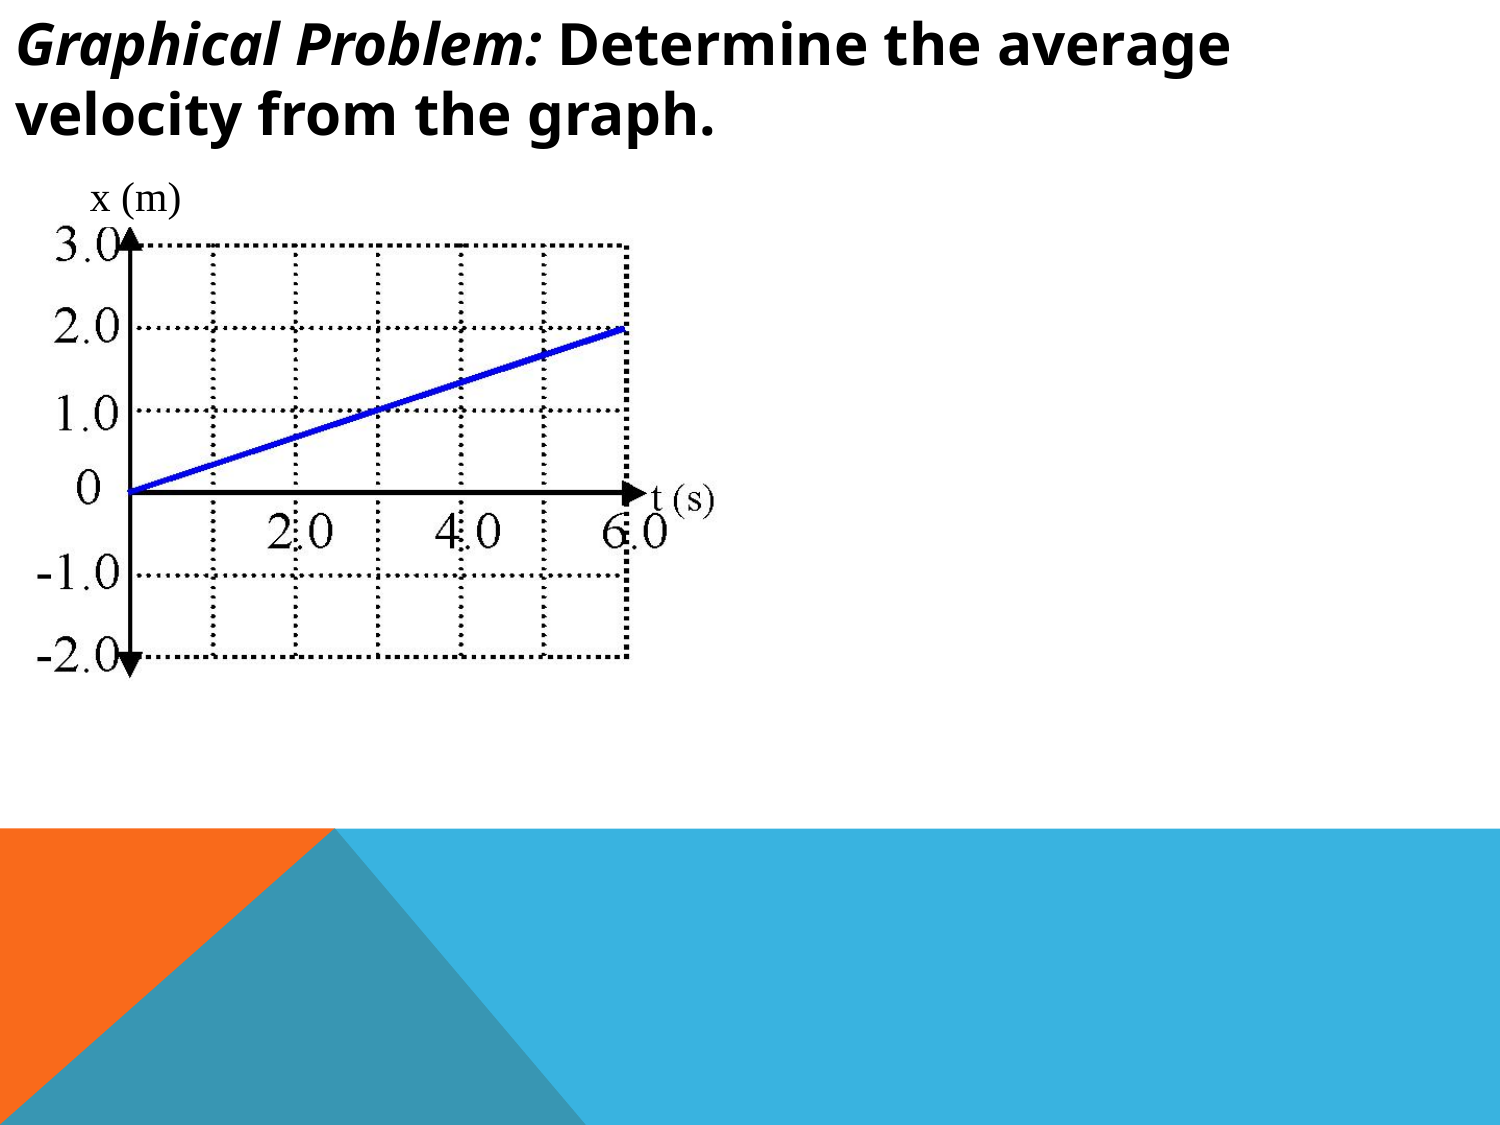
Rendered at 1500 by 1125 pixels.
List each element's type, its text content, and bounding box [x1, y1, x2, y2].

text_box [0, 162, 751, 727]
list Graphical Problem: Determine the average velocity from the graph. [0, 0, 1463, 175]
